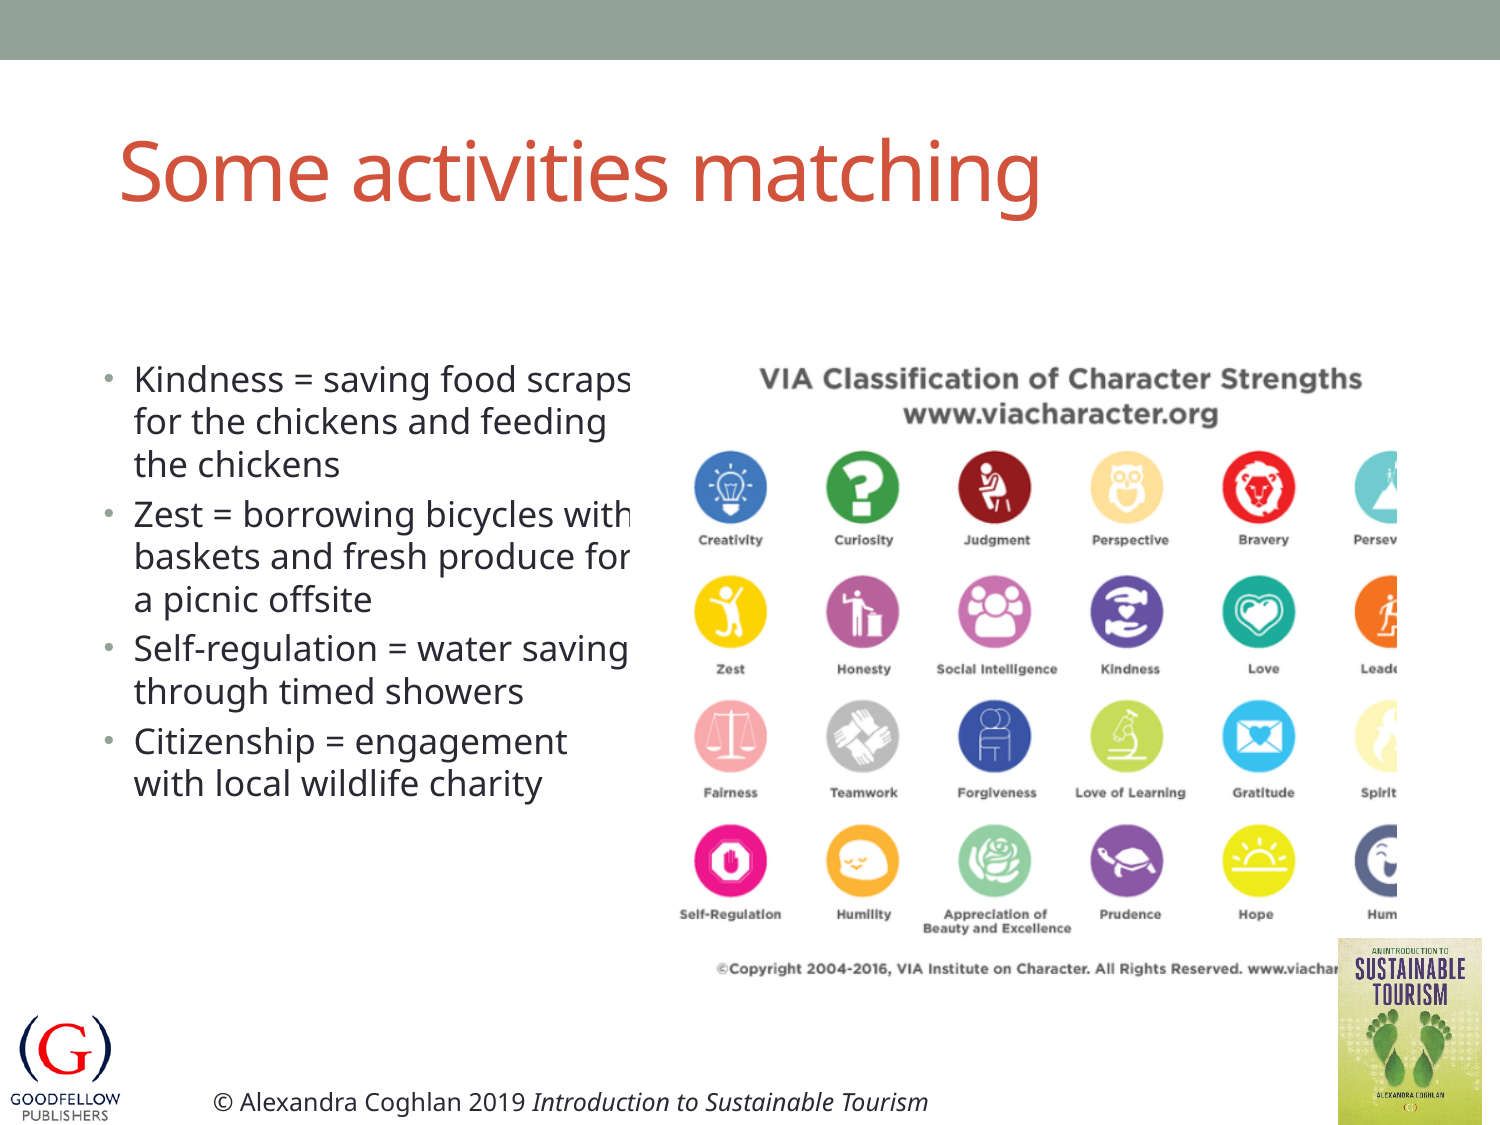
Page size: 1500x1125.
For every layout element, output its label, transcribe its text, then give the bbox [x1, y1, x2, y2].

title Some activities matching [103, 59, 1397, 278]
picture [629, 312, 1483, 1125]
picture [0, 1011, 130, 1125]
list Kindness = saving food scraps for the chickens and feeding the chickens Zest = borrowing bicycles with baskets and fresh produce for a picnic offsite Self-regulation = water saving through timed showers Citizenship = engagement with local wildlife charity [88, 349, 653, 1063]
text_box © Alexandra Coghlan 2019 Introduction to Sustainable Tourism [198, 1079, 945, 1125]
